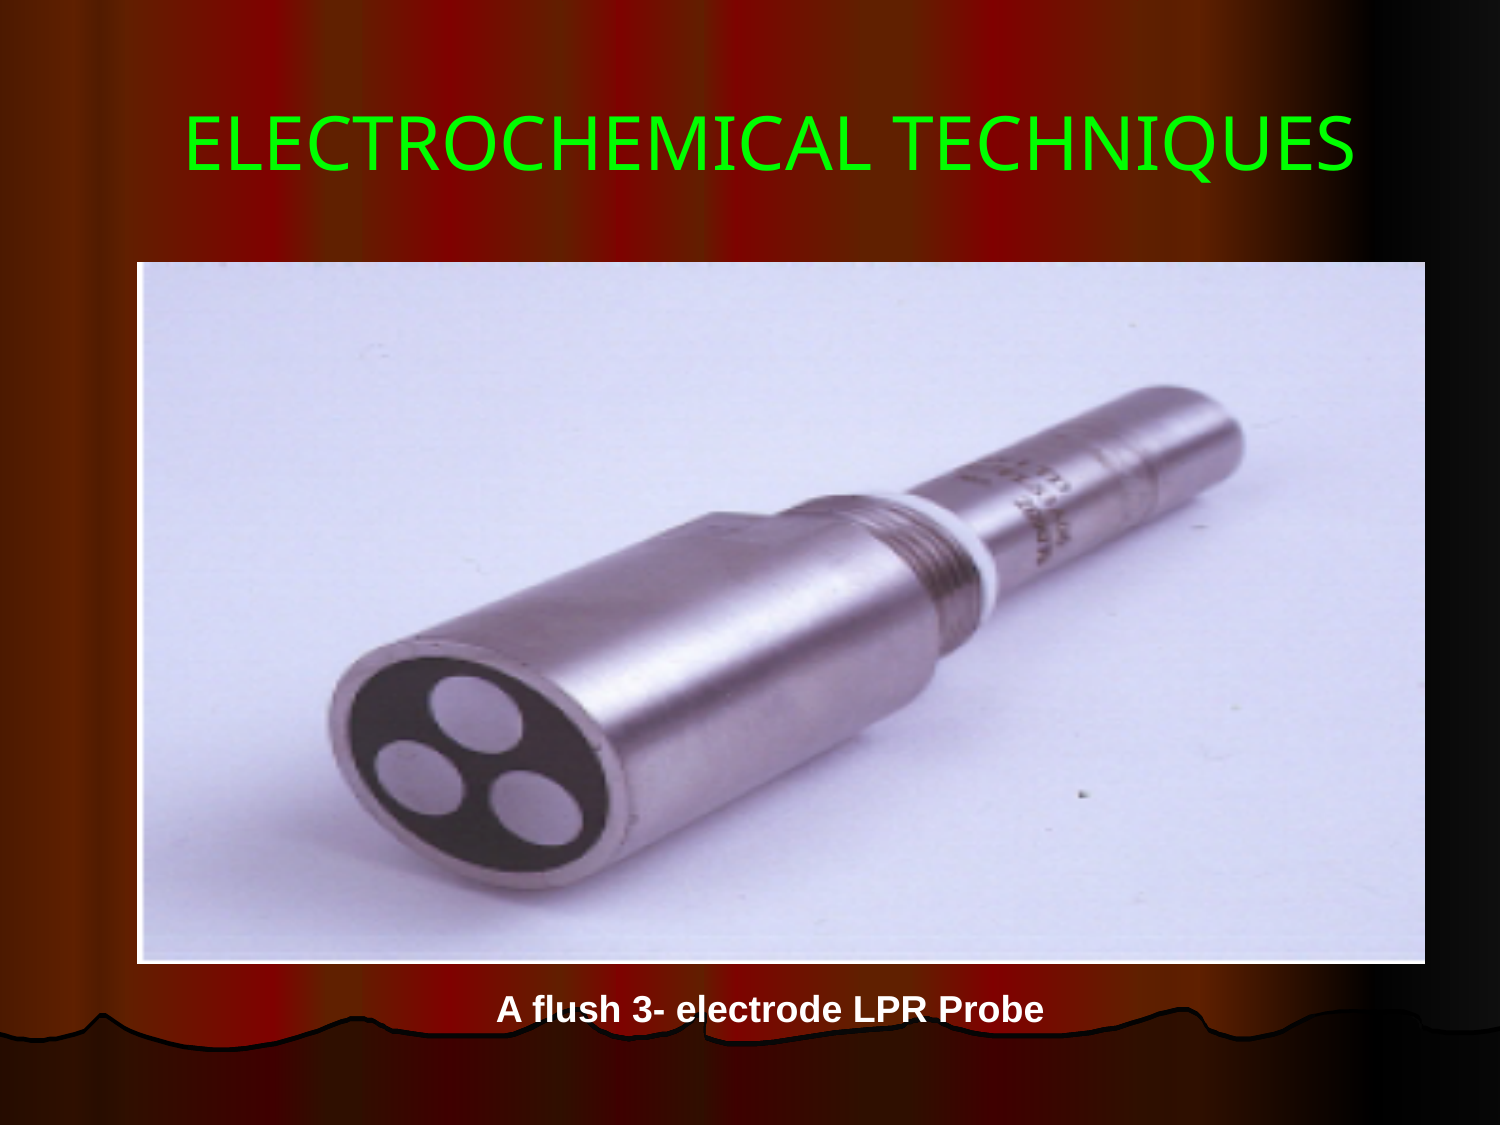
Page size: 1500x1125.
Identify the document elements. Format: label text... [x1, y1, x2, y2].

title ELECTROCHEMICAL TECHNIQUES [75, 45, 1425, 233]
text_box A flush 3- electrode LPR Probe [439, 977, 1061, 1083]
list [137, 262, 1426, 964]
